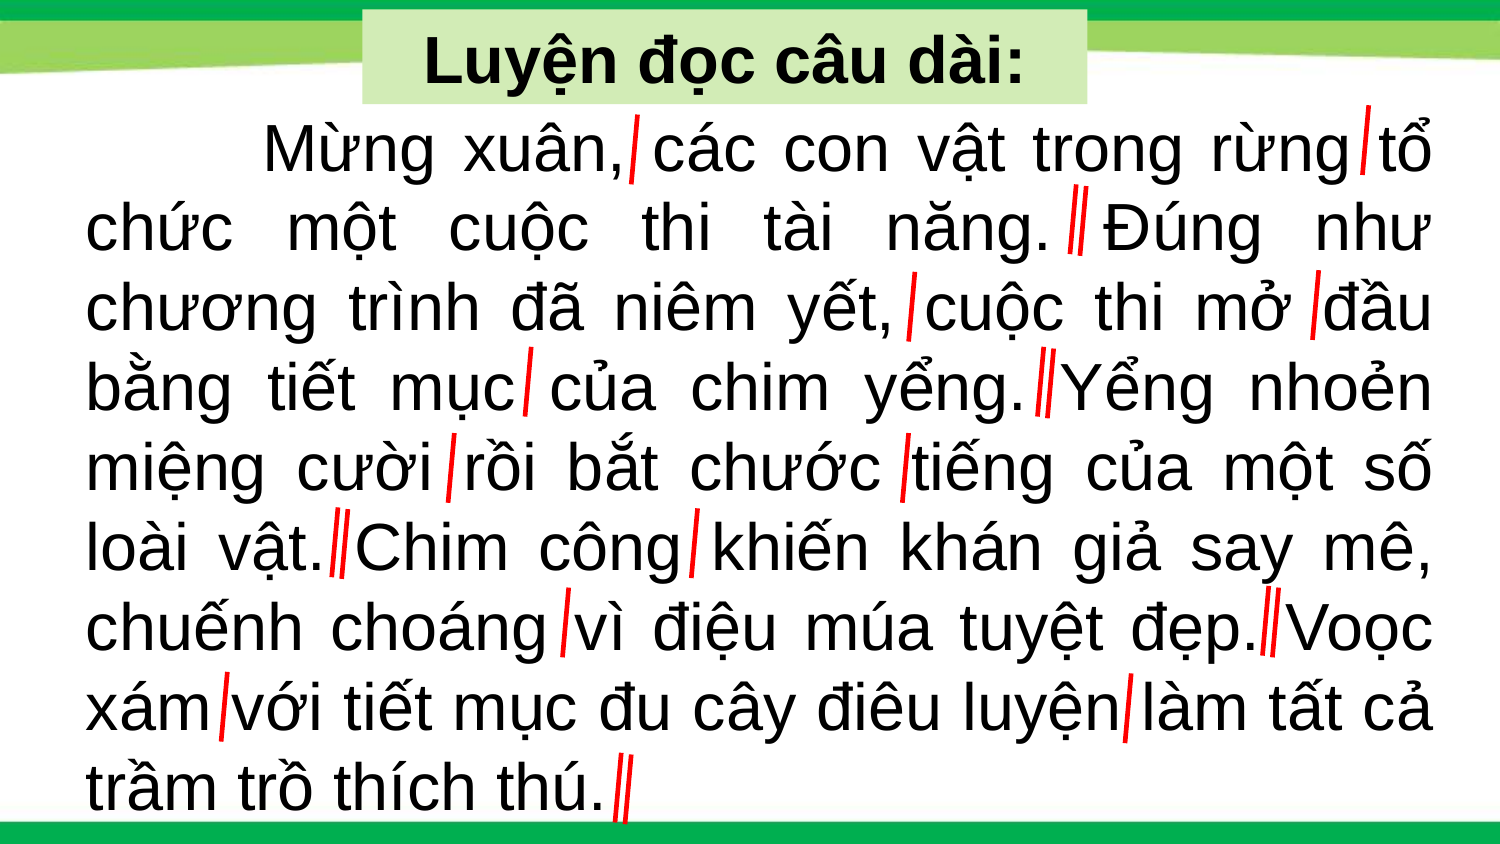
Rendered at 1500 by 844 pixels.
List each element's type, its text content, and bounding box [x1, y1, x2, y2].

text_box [630, 114, 638, 185]
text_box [220, 671, 228, 742]
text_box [1124, 673, 1132, 744]
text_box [614, 752, 632, 825]
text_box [447, 432, 455, 504]
text_box Mừng xuân, các con vật trong rừng tổ chức một cuộc thi tài năng. Đúng như chương trình đã niêm yết, cuộc thi mở đầu bằng tiết mục của chim yểng. Yểng nhoẻn miệng cười rồi bắt chước tiếng của một số loài vật. Chim công khiến khán giả say mê, chuếnh choáng vì điệu múa tuyệt đẹp. Voọc xám với tiết mục đu cây điêu luyện làm tất cả trầm trồ thích thú. [70, 96, 1450, 832]
picture [0, 0, 1500, 844]
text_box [908, 271, 916, 342]
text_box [1312, 269, 1319, 341]
text_box Luyện đọc câu dài: [362, 9, 1088, 105]
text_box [562, 587, 569, 658]
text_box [331, 507, 349, 580]
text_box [524, 346, 532, 417]
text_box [1362, 105, 1369, 176]
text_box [691, 508, 698, 579]
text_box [1037, 346, 1054, 419]
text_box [1262, 585, 1279, 658]
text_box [1069, 184, 1087, 256]
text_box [902, 432, 909, 504]
